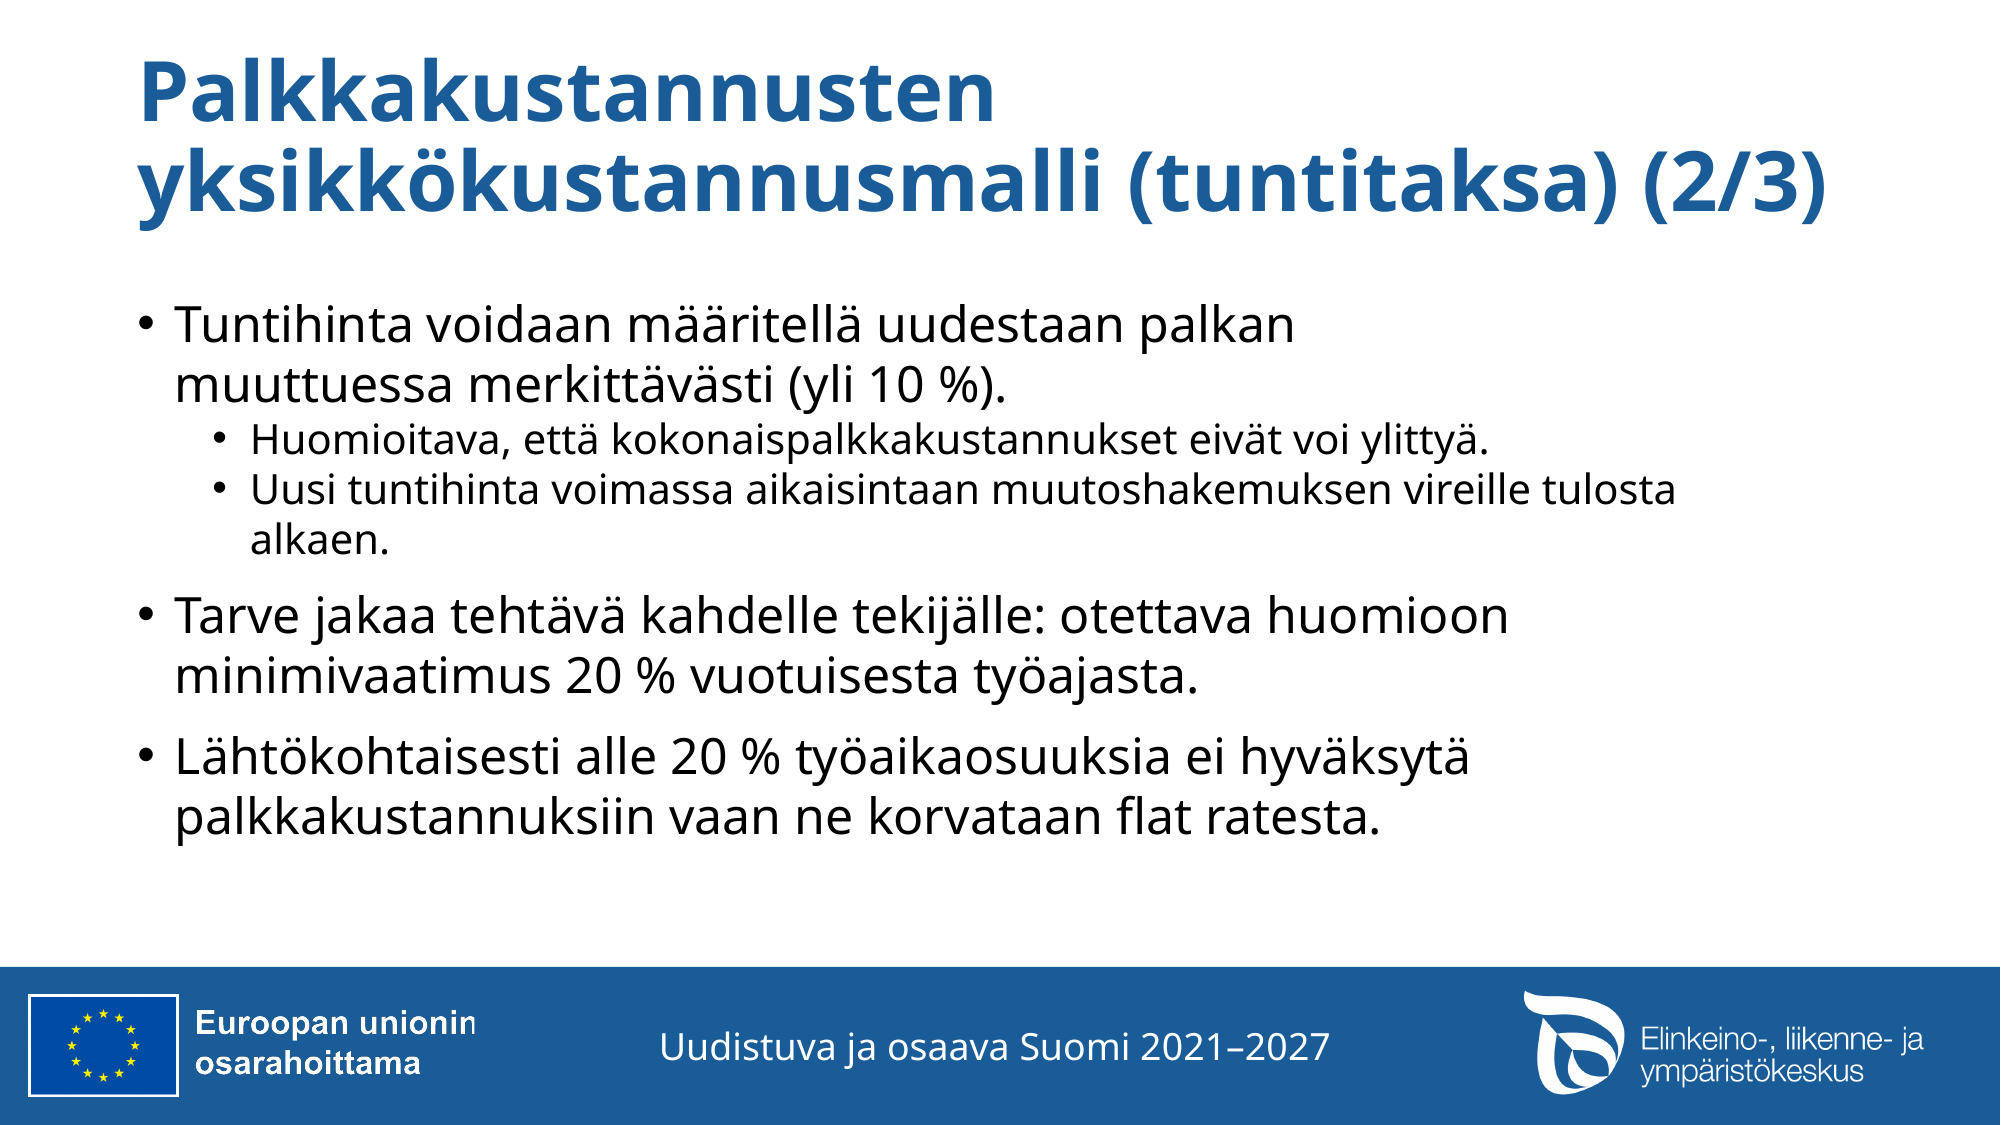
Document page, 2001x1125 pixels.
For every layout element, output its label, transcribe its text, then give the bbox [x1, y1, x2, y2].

list Tuntihinta voidaan määritellä uudestaan palkan muuttuessa merkittävästi (yli 10 %). Huomioitava, että kokonaispalkkakustannukset eivät voi ylittyä. Uusi tuntihinta voimassa aikaisintaan muutoshakemuksen vireille tulosta alkaen. Tarve jakaa tehtävä kahdelle tekijälle: otettava huomioon minimivaatimus 20 % vuotuisesta työajasta. Lähtökohtaisesti alle 20 % työaikaosuuksia ei hyväksytä palkkakustannuksiin vaan ne korvataan flat ratesta. [137, 292, 1828, 934]
picture [1494, 961, 1953, 1122]
title Palkkakustannusten yksikkökustannusmalli (tuntitaksa) (2/3) [137, 59, 1889, 230]
